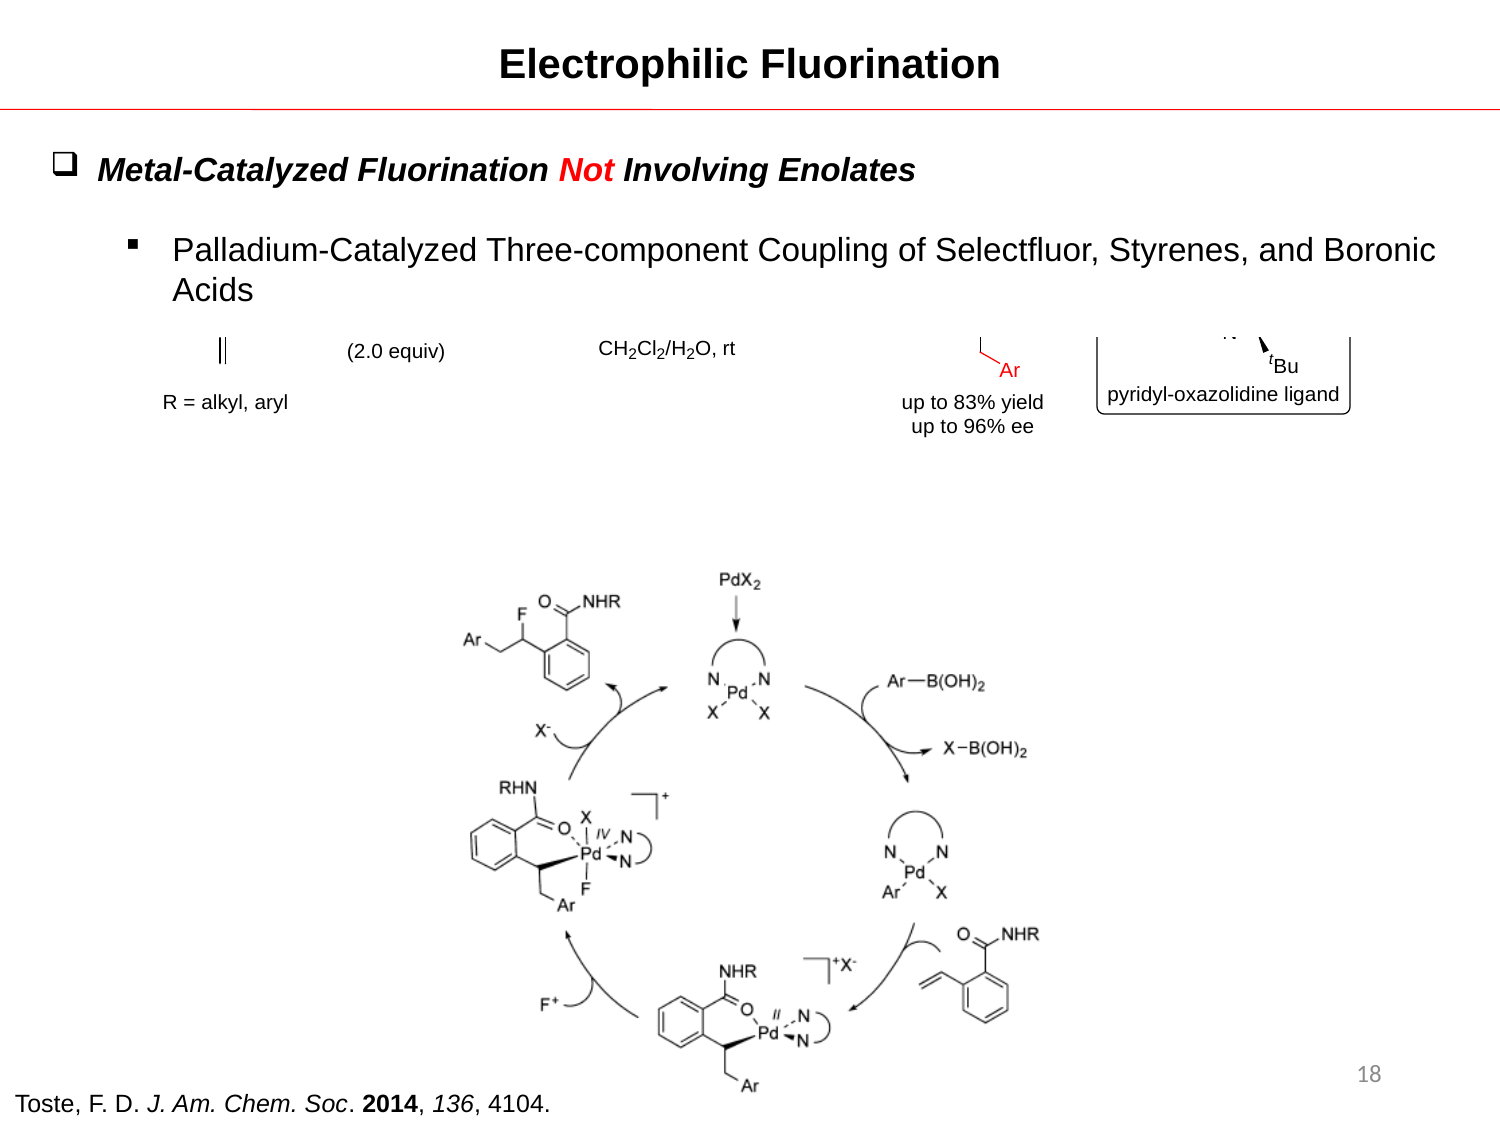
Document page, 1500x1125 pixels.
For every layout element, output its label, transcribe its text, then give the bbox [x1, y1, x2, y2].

picture [453, 563, 1047, 1099]
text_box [142, 336, 1357, 560]
slide_number 18 [1059, 1042, 1397, 1103]
text_box Toste, F. D. J. Am. Chem. Soc. 2014, 136, 4104. [0, 1080, 1026, 1125]
text_box Electrophilic Fluorination [483, 29, 1017, 95]
text_box Metal-Catalyzed Fluorination Not Involving Enolates Palladium-Catalyzed Three-component Coupling of Selectfluor, Styrenes, and Boronic Acids [35, 141, 1500, 316]
